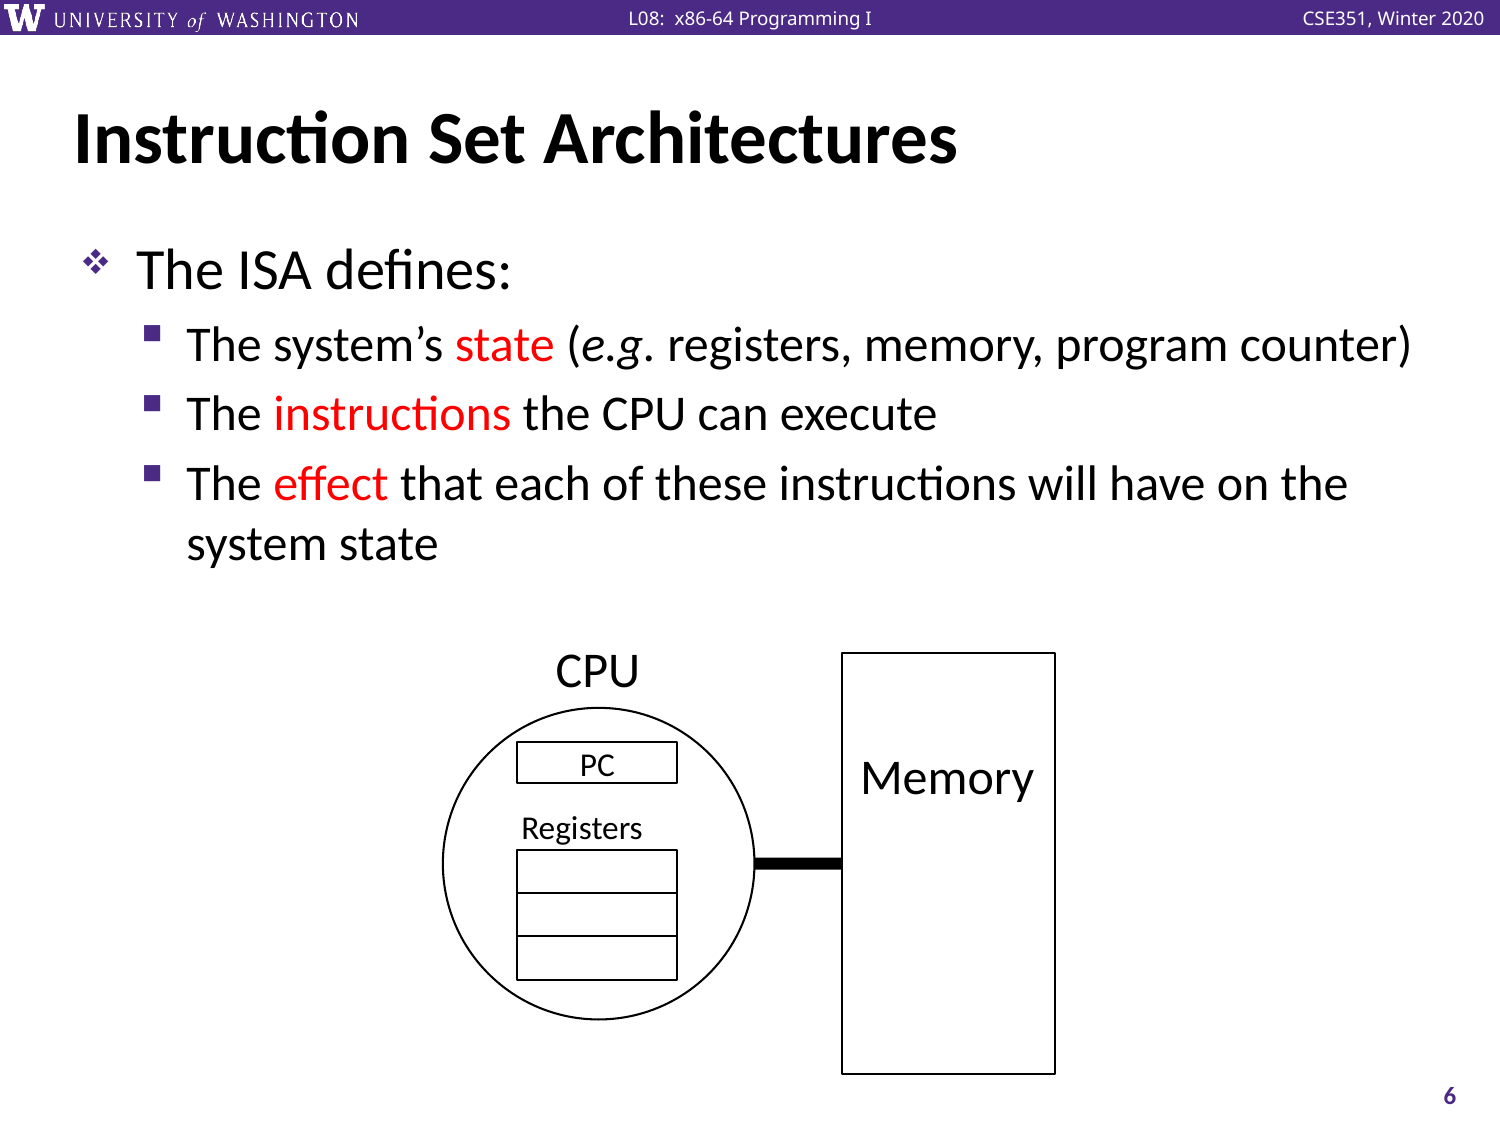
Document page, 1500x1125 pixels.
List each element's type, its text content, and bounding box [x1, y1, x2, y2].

slide_number 6 [1400, 1065, 1500, 1125]
title Instruction Set Architectures [58, 71, 1438, 197]
picture [4, 4, 358, 32]
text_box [442, 629, 1056, 1075]
list The ISA defines: The system’s state (e.g. registers, memory, program counter) The instructions the CPU can execute The effect that each of these instructions will have on the system state [64, 223, 1438, 1040]
